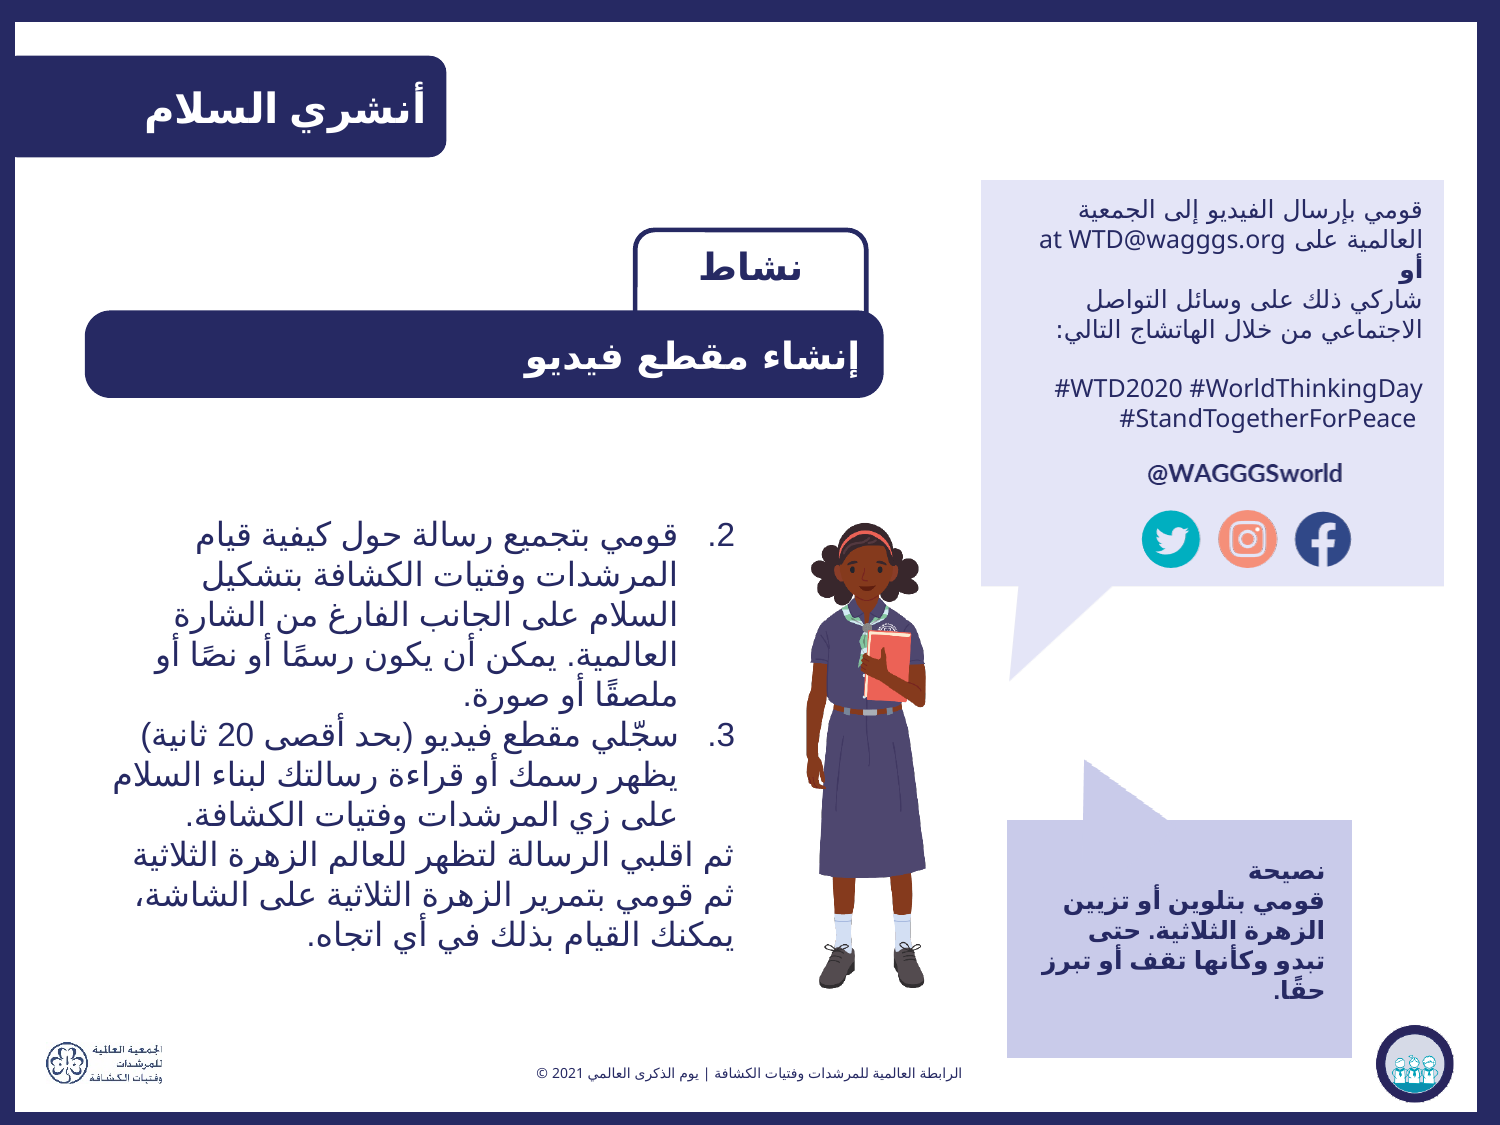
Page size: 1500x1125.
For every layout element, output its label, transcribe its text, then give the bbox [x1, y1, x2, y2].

text_box قومي بتجميع رسالة حول كيفية قيام المرشدات وفتيات الكشافة بتشكيل السلام على الجانب الفارغ من الشارة العالمية. يمكن أن يكون رسمًا أو نصًا أو ملصقًا أو صورة. سجّلي مقطع فيديو (بحد أقصى 20 ثانية) يظهر رسمك أو قراءة رسالتك لبناء السلام على زي المرشدات وفتيات الكشافة. ثم اقلبي الرسالة لتظهر للعالم الزهرة الثلاثية ثم قومي بتمرير الزهرة الثلاثية على الشاشة، يمكنك القيام بذلك في أي اتجاه. [89, 506, 699, 961]
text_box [85, 229, 883, 397]
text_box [1007, 759, 1352, 1058]
picture [46, 1042, 162, 1084]
picture [699, 180, 1454, 1107]
picture [1375, 1024, 1454, 1103]
footer © الرابطة العالمية للمرشدات وفتيات الكشافة | يوم الذكرى العالمي 2021 [496, 1042, 699, 1103]
text_box أنشري السلام [0, 54, 448, 159]
